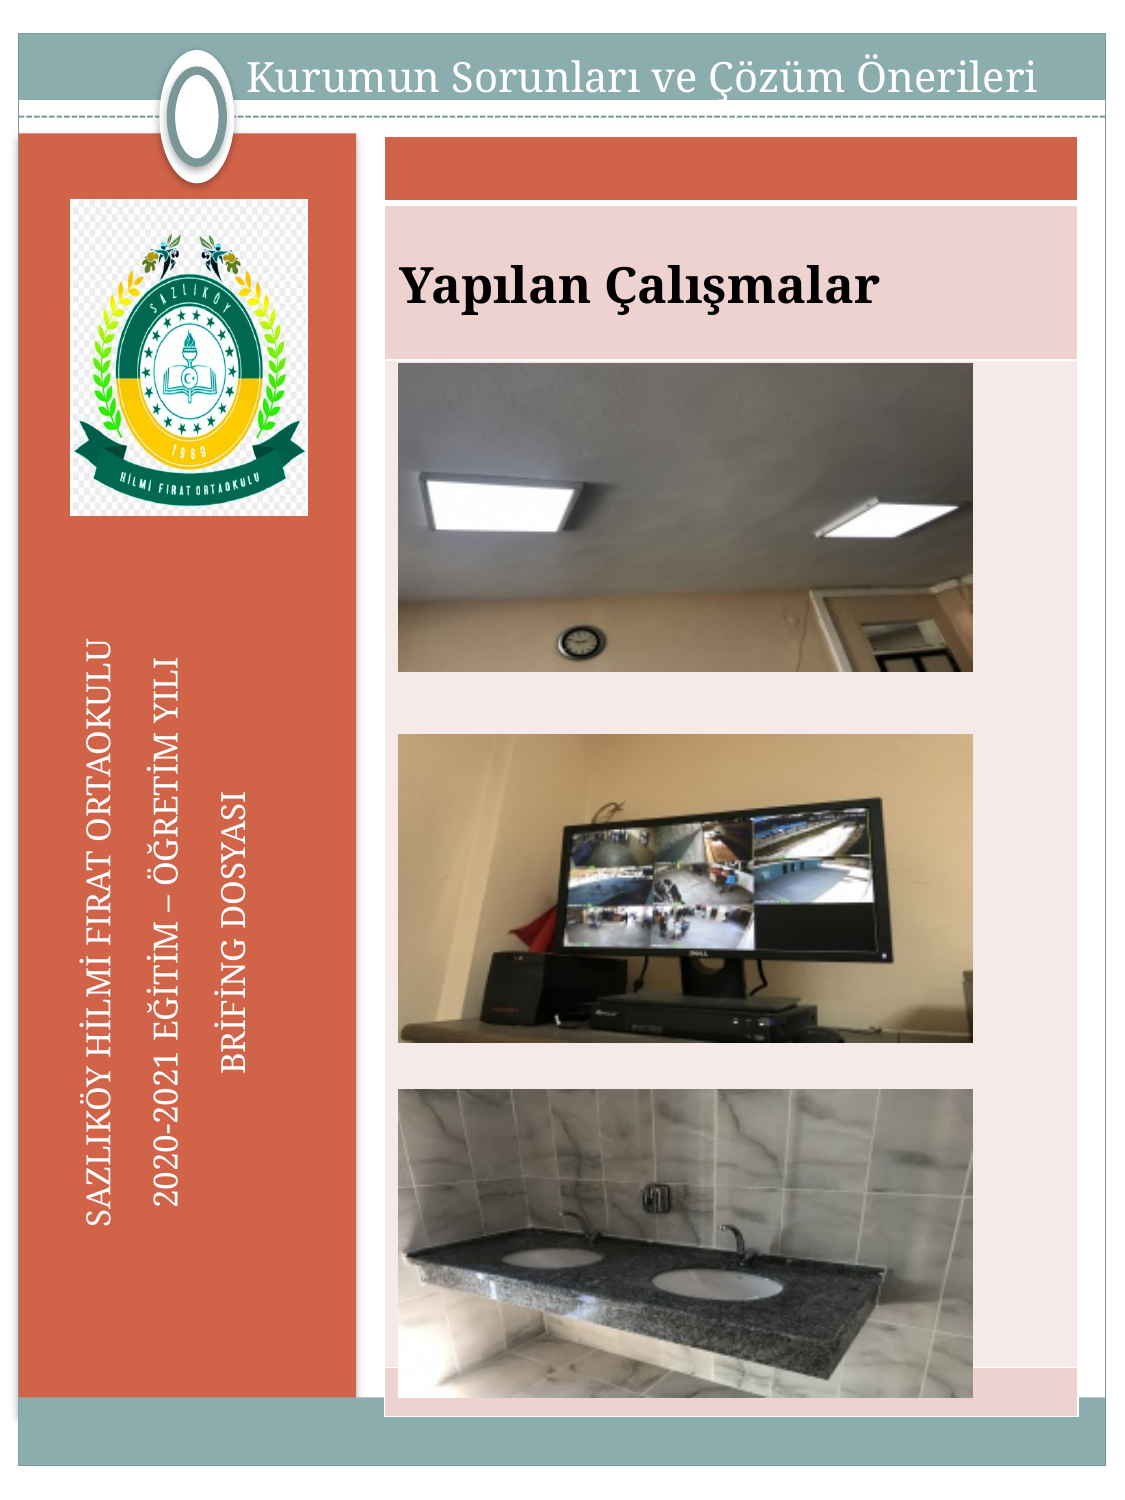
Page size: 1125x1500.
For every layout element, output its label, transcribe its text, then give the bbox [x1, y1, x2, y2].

table_cell [385, 1368, 1077, 1416]
picture [398, 362, 973, 672]
picture [70, 198, 308, 516]
table_cell [385, 361, 1077, 1367]
list SAZLIKÖY HİLMİ FIRAT ORTAOKULU 2020-2021 EĞİTİM – ÖĞRETİM YILI BRİFİNG DOSYASI [69, 524, 291, 1388]
picture [398, 1089, 973, 1399]
table_cell Yapılan Çalışmalar [385, 206, 1077, 359]
text_box Kurumun Sorunları ve Çözüm Önerileri [231, 43, 1078, 101]
table_header [385, 137, 1077, 200]
picture [398, 734, 973, 1044]
